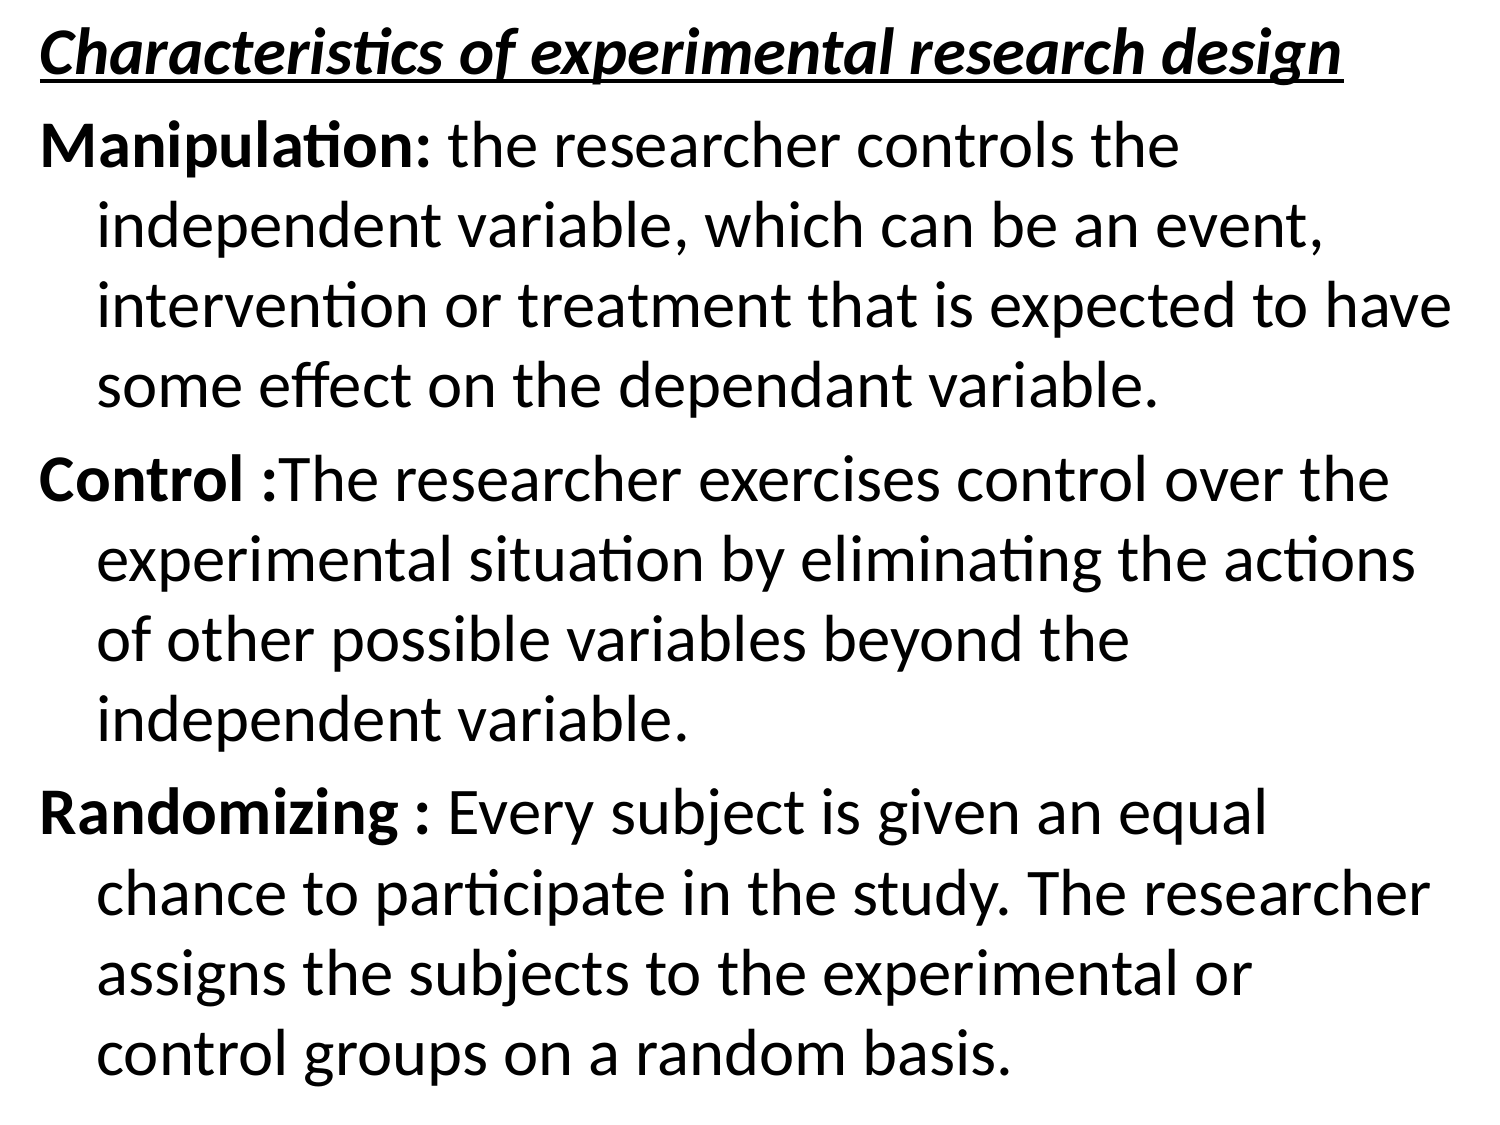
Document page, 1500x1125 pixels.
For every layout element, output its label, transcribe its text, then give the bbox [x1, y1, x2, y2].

list Characteristics of experimental research design Manipulation: the researcher controls the independent variable, which can be an event, intervention or treatment that is expected to have some effect on the dependant variable. Control :The researcher exercises control over the experimental situation by eliminating the actions of other possible variables beyond the independent variable. Randomizing : Every subject is given an equal chance to participate in the study. The researcher assigns the subjects to the experimental or control groups on a random basis. [24, 0, 1476, 1101]
